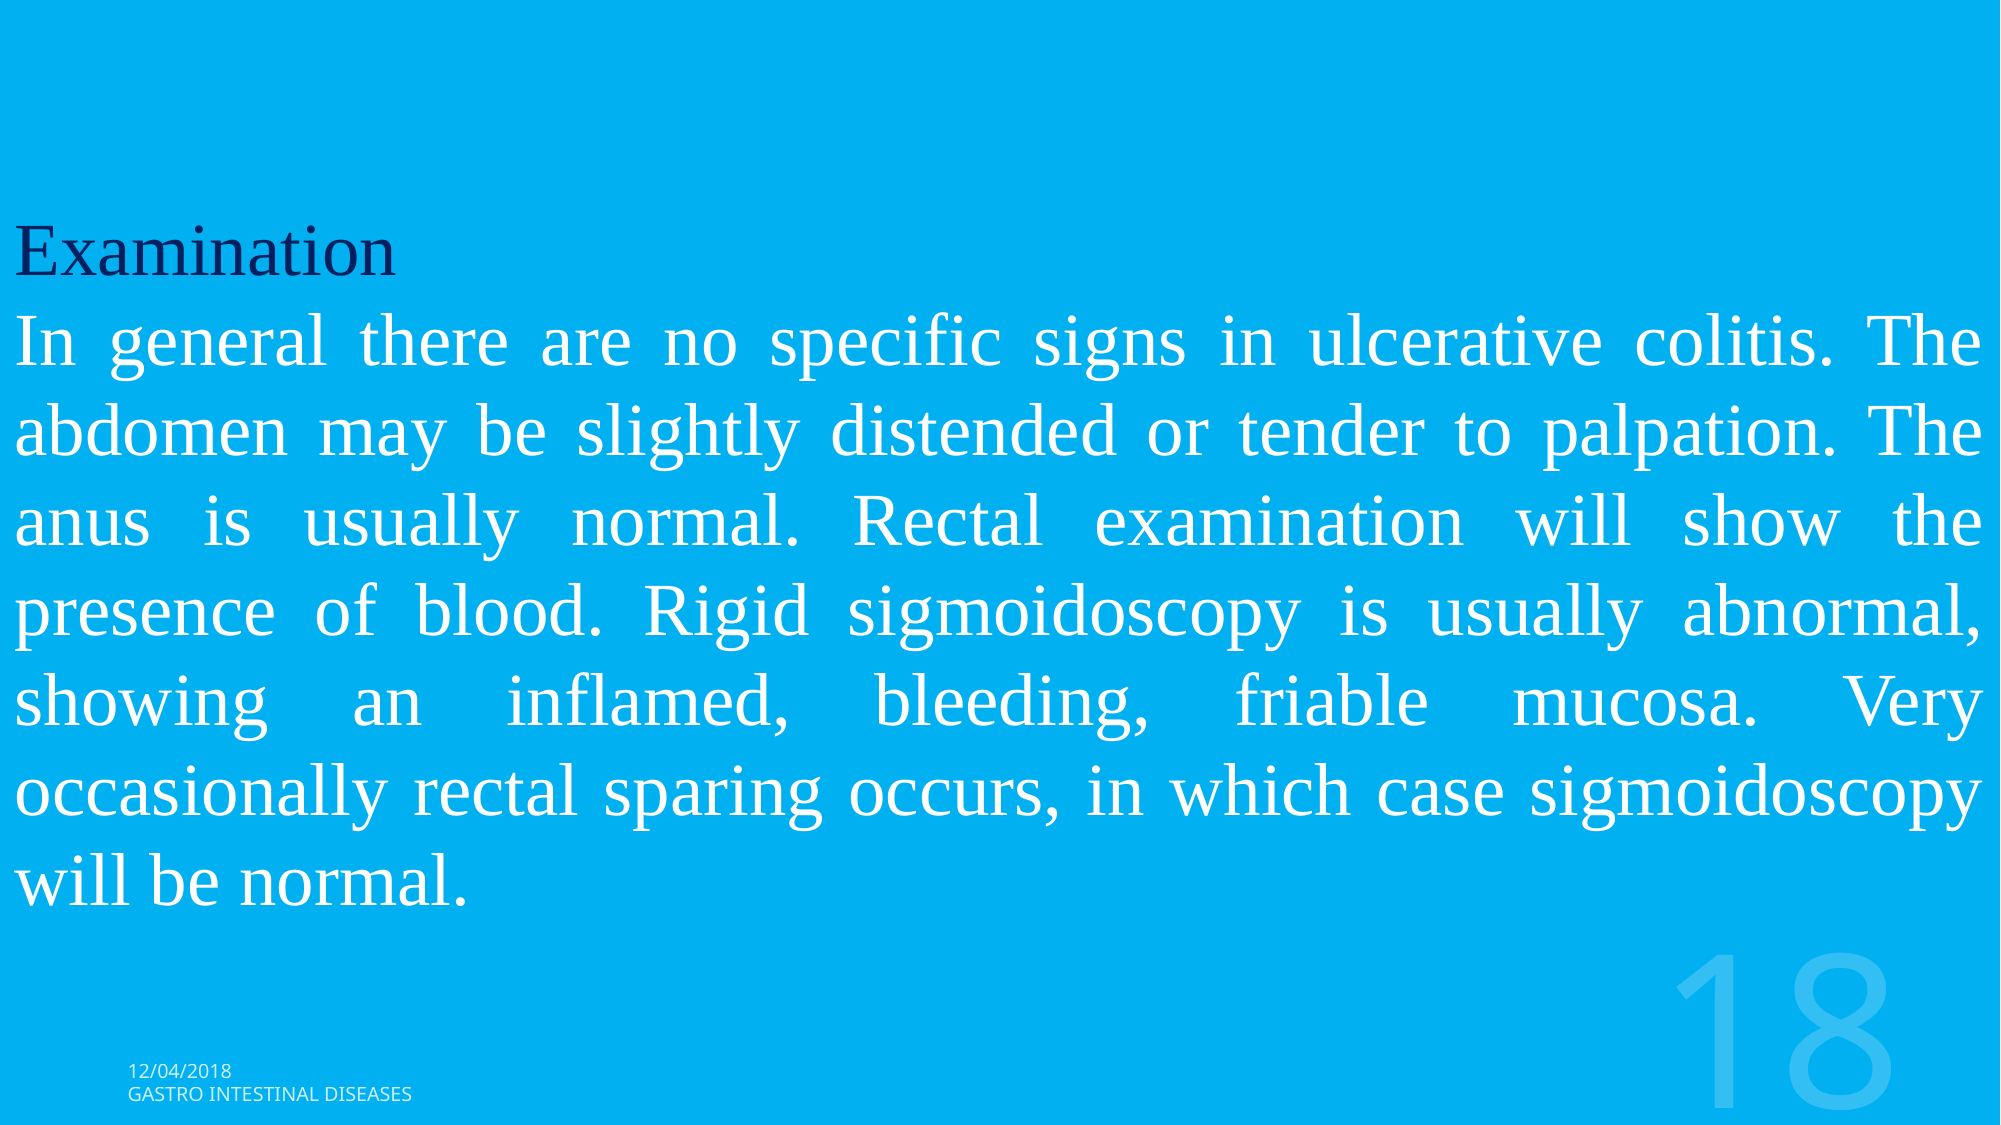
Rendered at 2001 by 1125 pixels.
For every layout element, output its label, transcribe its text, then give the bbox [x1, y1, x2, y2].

footer Gastro Intestinal Diseases [112, 1075, 938, 1113]
slide_number 18 [1437, 963, 1918, 1125]
text_box Examination In general there are no specific signs in ulcerative colitis. The abdomen may be slightly distended or tender to palpation. The anus is usually normal. Rectal examination will show the presence of blood. Rigid sigmoidoscopy is usually abnormal, showing an inflamed, bleeding, friable mucosa. Very occasionally rectal sparing occurs, in which case sigmoidoscopy will be normal. [0, 192, 2000, 928]
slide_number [112, 1051, 788, 1075]
